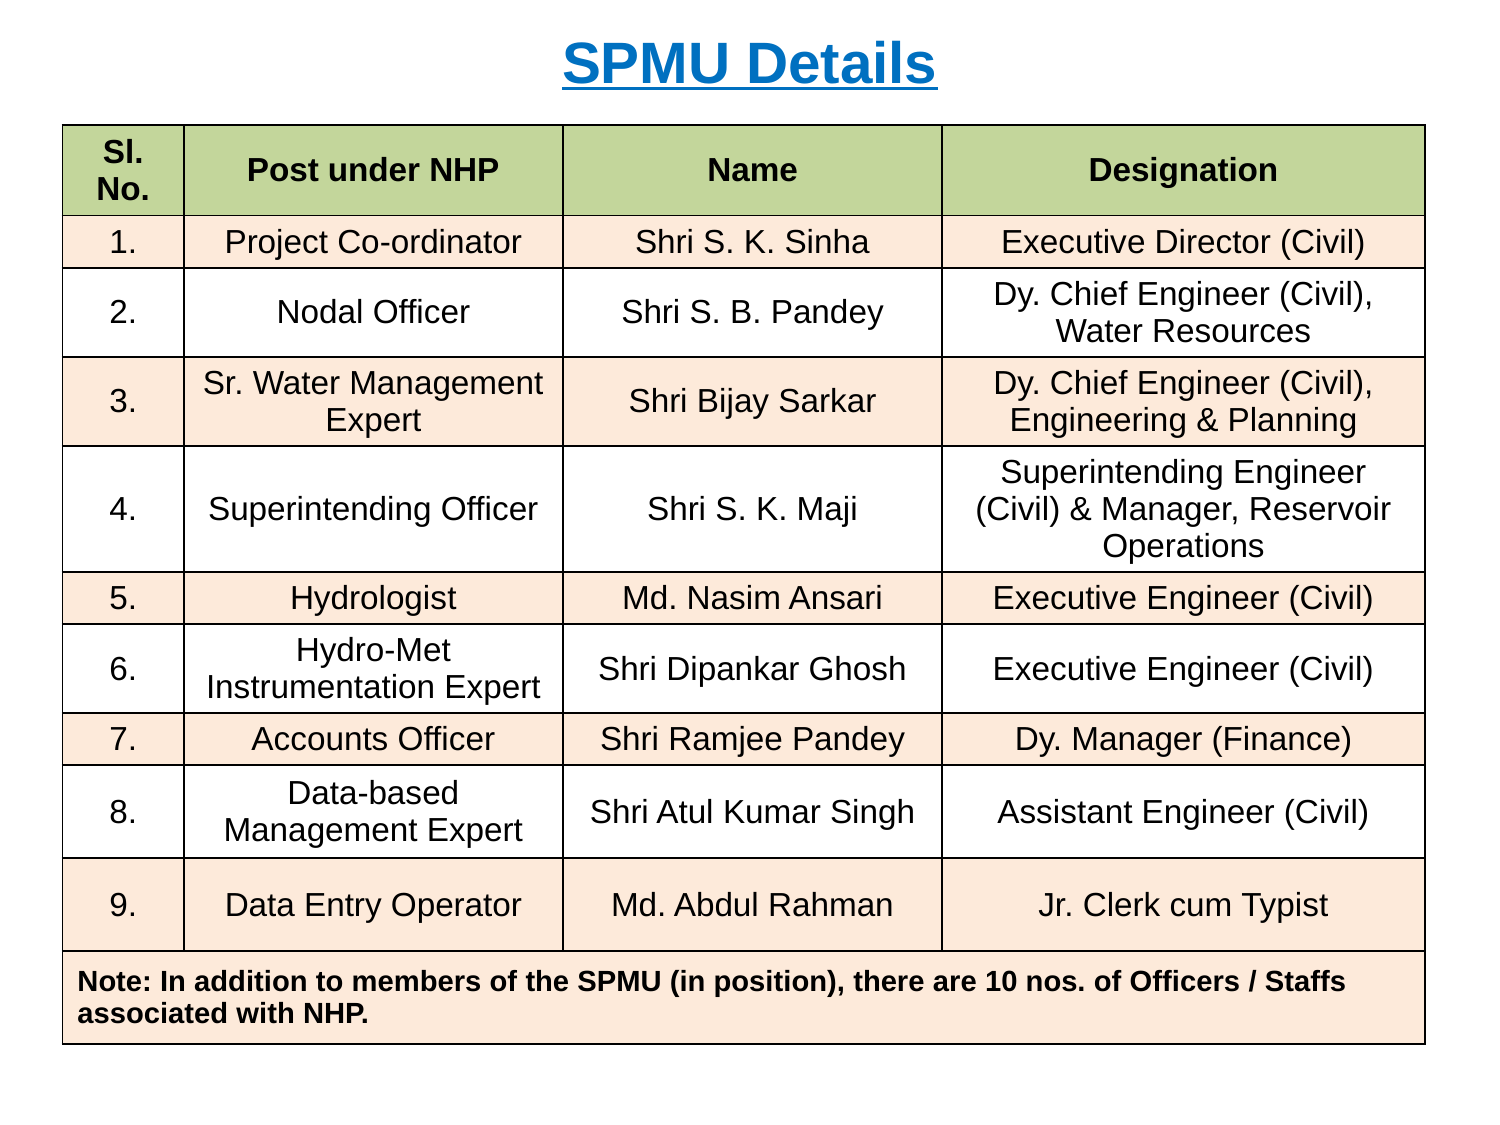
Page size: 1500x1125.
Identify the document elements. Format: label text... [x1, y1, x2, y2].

table_cell Superintending Engineer (Civil) & Manager, Reservoir Operations [943, 447, 1424, 571]
table_cell Assistant Engineer (Civil) [943, 766, 1424, 857]
table_cell 9. [63, 859, 183, 950]
table_cell Project Co-ordinator [185, 216, 562, 267]
table_cell Hydrologist [185, 573, 562, 623]
table_cell 3. [63, 358, 183, 445]
table_cell Sr. Water Management Expert [185, 358, 562, 445]
table_cell Shri Dipankar Ghosh [564, 625, 941, 712]
table_cell 5. [63, 573, 183, 623]
table_cell 1. [63, 216, 183, 267]
table_cell Shri Atul Kumar Singh [564, 766, 941, 857]
table_cell Nodal Officer [185, 269, 562, 356]
table_cell Jr. Clerk cum Typist [943, 859, 1424, 950]
table_cell Executive Engineer (Civil) [943, 573, 1424, 623]
table_header Post under NHP [185, 126, 562, 215]
table_cell Executive Engineer (Civil) [943, 625, 1424, 712]
table_cell Shri Bijay Sarkar [564, 358, 941, 445]
table_cell Shri S. K. Sinha [564, 216, 941, 267]
table_cell Dy. Chief Engineer (Civil), Water Resources [943, 269, 1424, 356]
table_cell 4. [63, 447, 183, 571]
table_cell Executive Director (Civil) [943, 216, 1424, 267]
table_header Sl. No. [63, 126, 183, 215]
title SPMU Details [62, 8, 1438, 113]
table_cell 8. [63, 766, 183, 857]
table_cell Shri Ramjee Pandey [564, 714, 941, 764]
table_cell Md. Nasim Ansari [564, 573, 941, 623]
table_cell Hydro-Met Instrumentation Expert [185, 625, 562, 712]
table_cell Dy. Chief Engineer (Civil), Engineering & Planning [943, 358, 1424, 445]
table_cell Accounts Officer [185, 714, 562, 764]
table_cell Note: In addition to members of the SPMU (in position), there are 10 nos. of Officers / Staffs associated with NHP. [63, 952, 1424, 1043]
table_cell Md. Abdul Rahman [564, 859, 941, 950]
table_cell Superintending Officer [185, 447, 562, 571]
table_cell Data Entry Operator [185, 859, 562, 950]
table_cell Shri S. K. Maji [564, 447, 941, 571]
table_cell Dy. Manager (Finance) [943, 714, 1424, 764]
table_header Name [564, 126, 941, 215]
table_cell Shri S. B. Pandey [564, 269, 941, 356]
table_cell Data-based Management Expert [185, 766, 562, 857]
table_cell 2. [63, 269, 183, 356]
table_cell 7. [63, 714, 183, 764]
table_header Designation [943, 126, 1424, 215]
table_cell 6. [63, 625, 183, 712]
